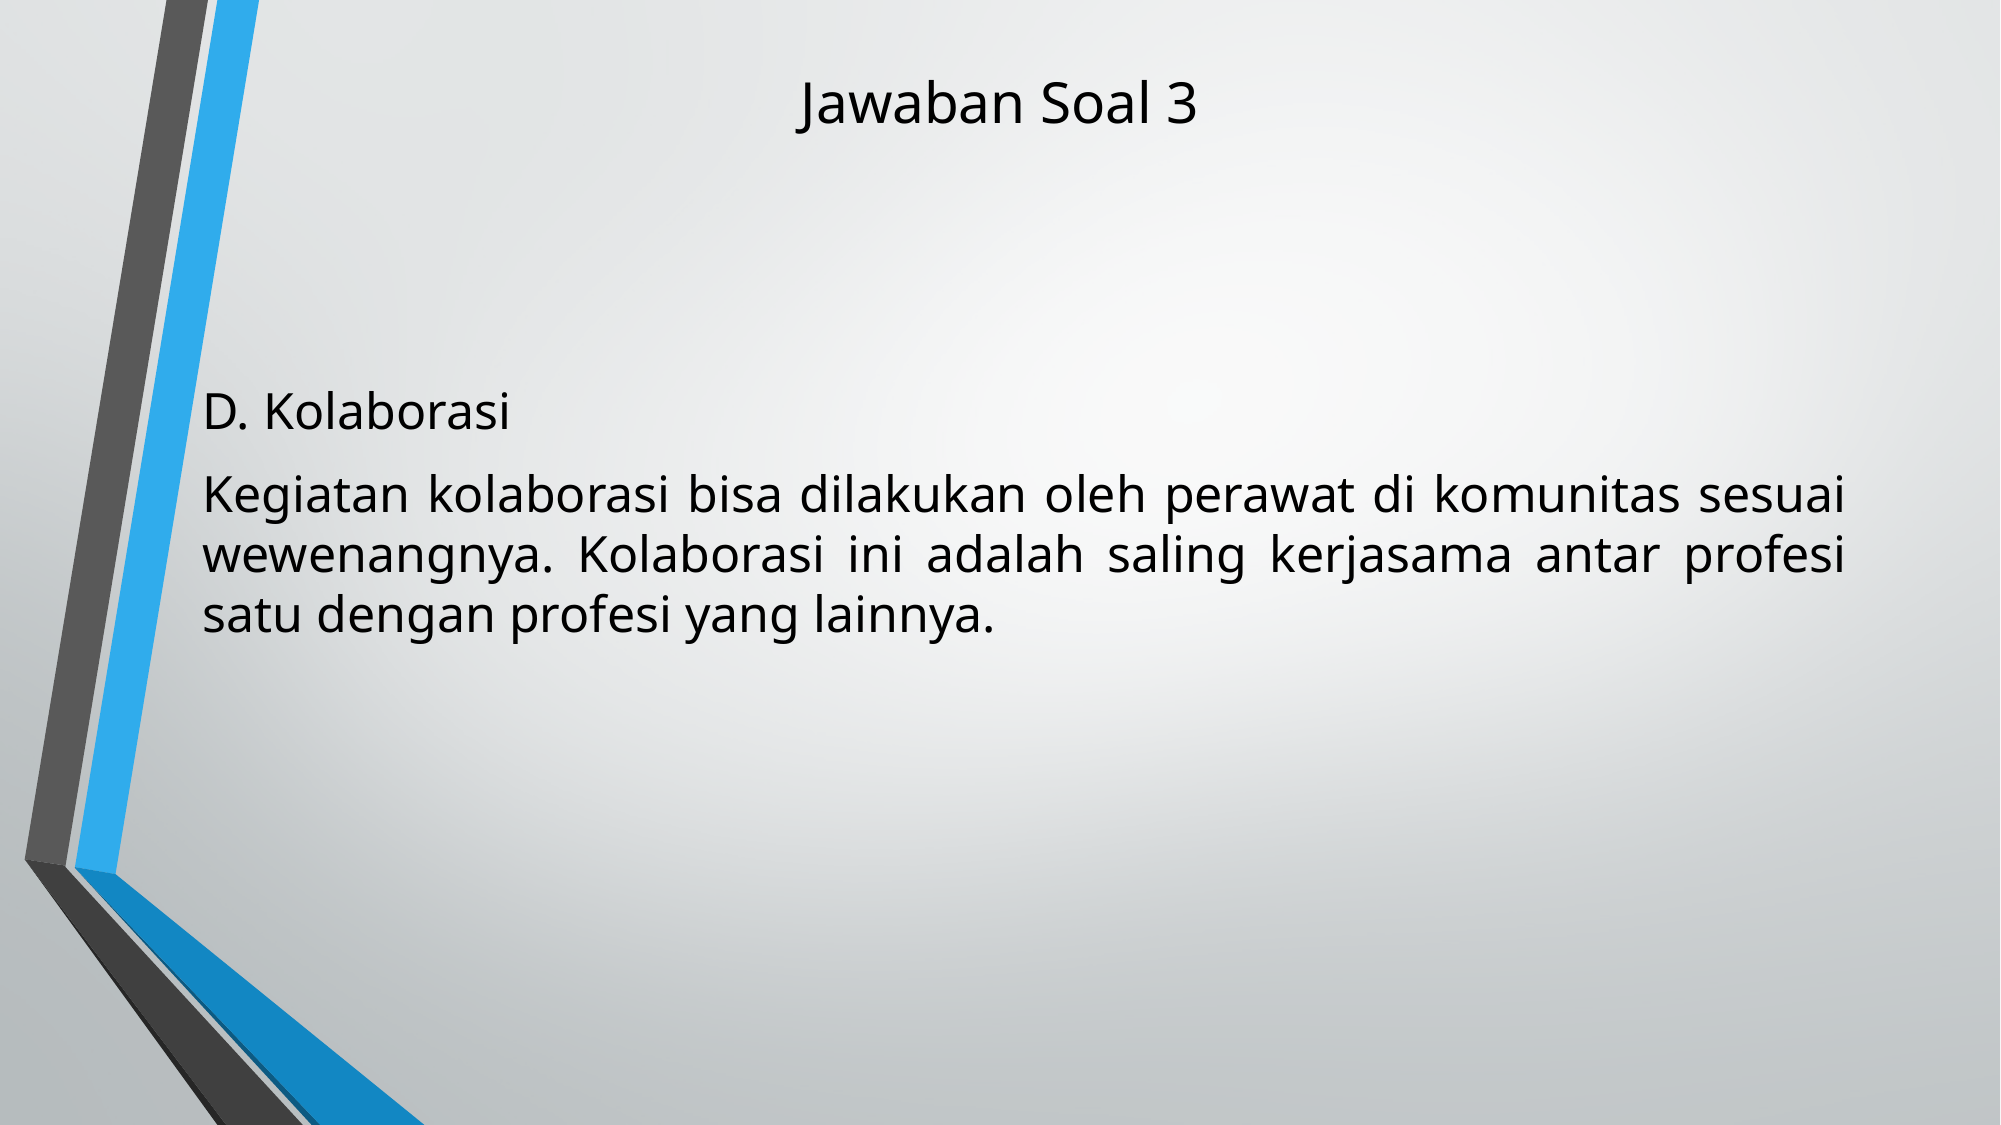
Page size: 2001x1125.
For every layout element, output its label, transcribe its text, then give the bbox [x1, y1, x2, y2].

list D. Kolaborasi Kegiatan kolaborasi bisa dilakukan oleh perawat di komunitas sesuai wewenangnya. Kolaborasi ini adalah saling kerjasama antar profesi satu dengan profesi yang lainnya. [187, 173, 1863, 1014]
title Jawaban Soal 3 [137, 59, 1863, 143]
